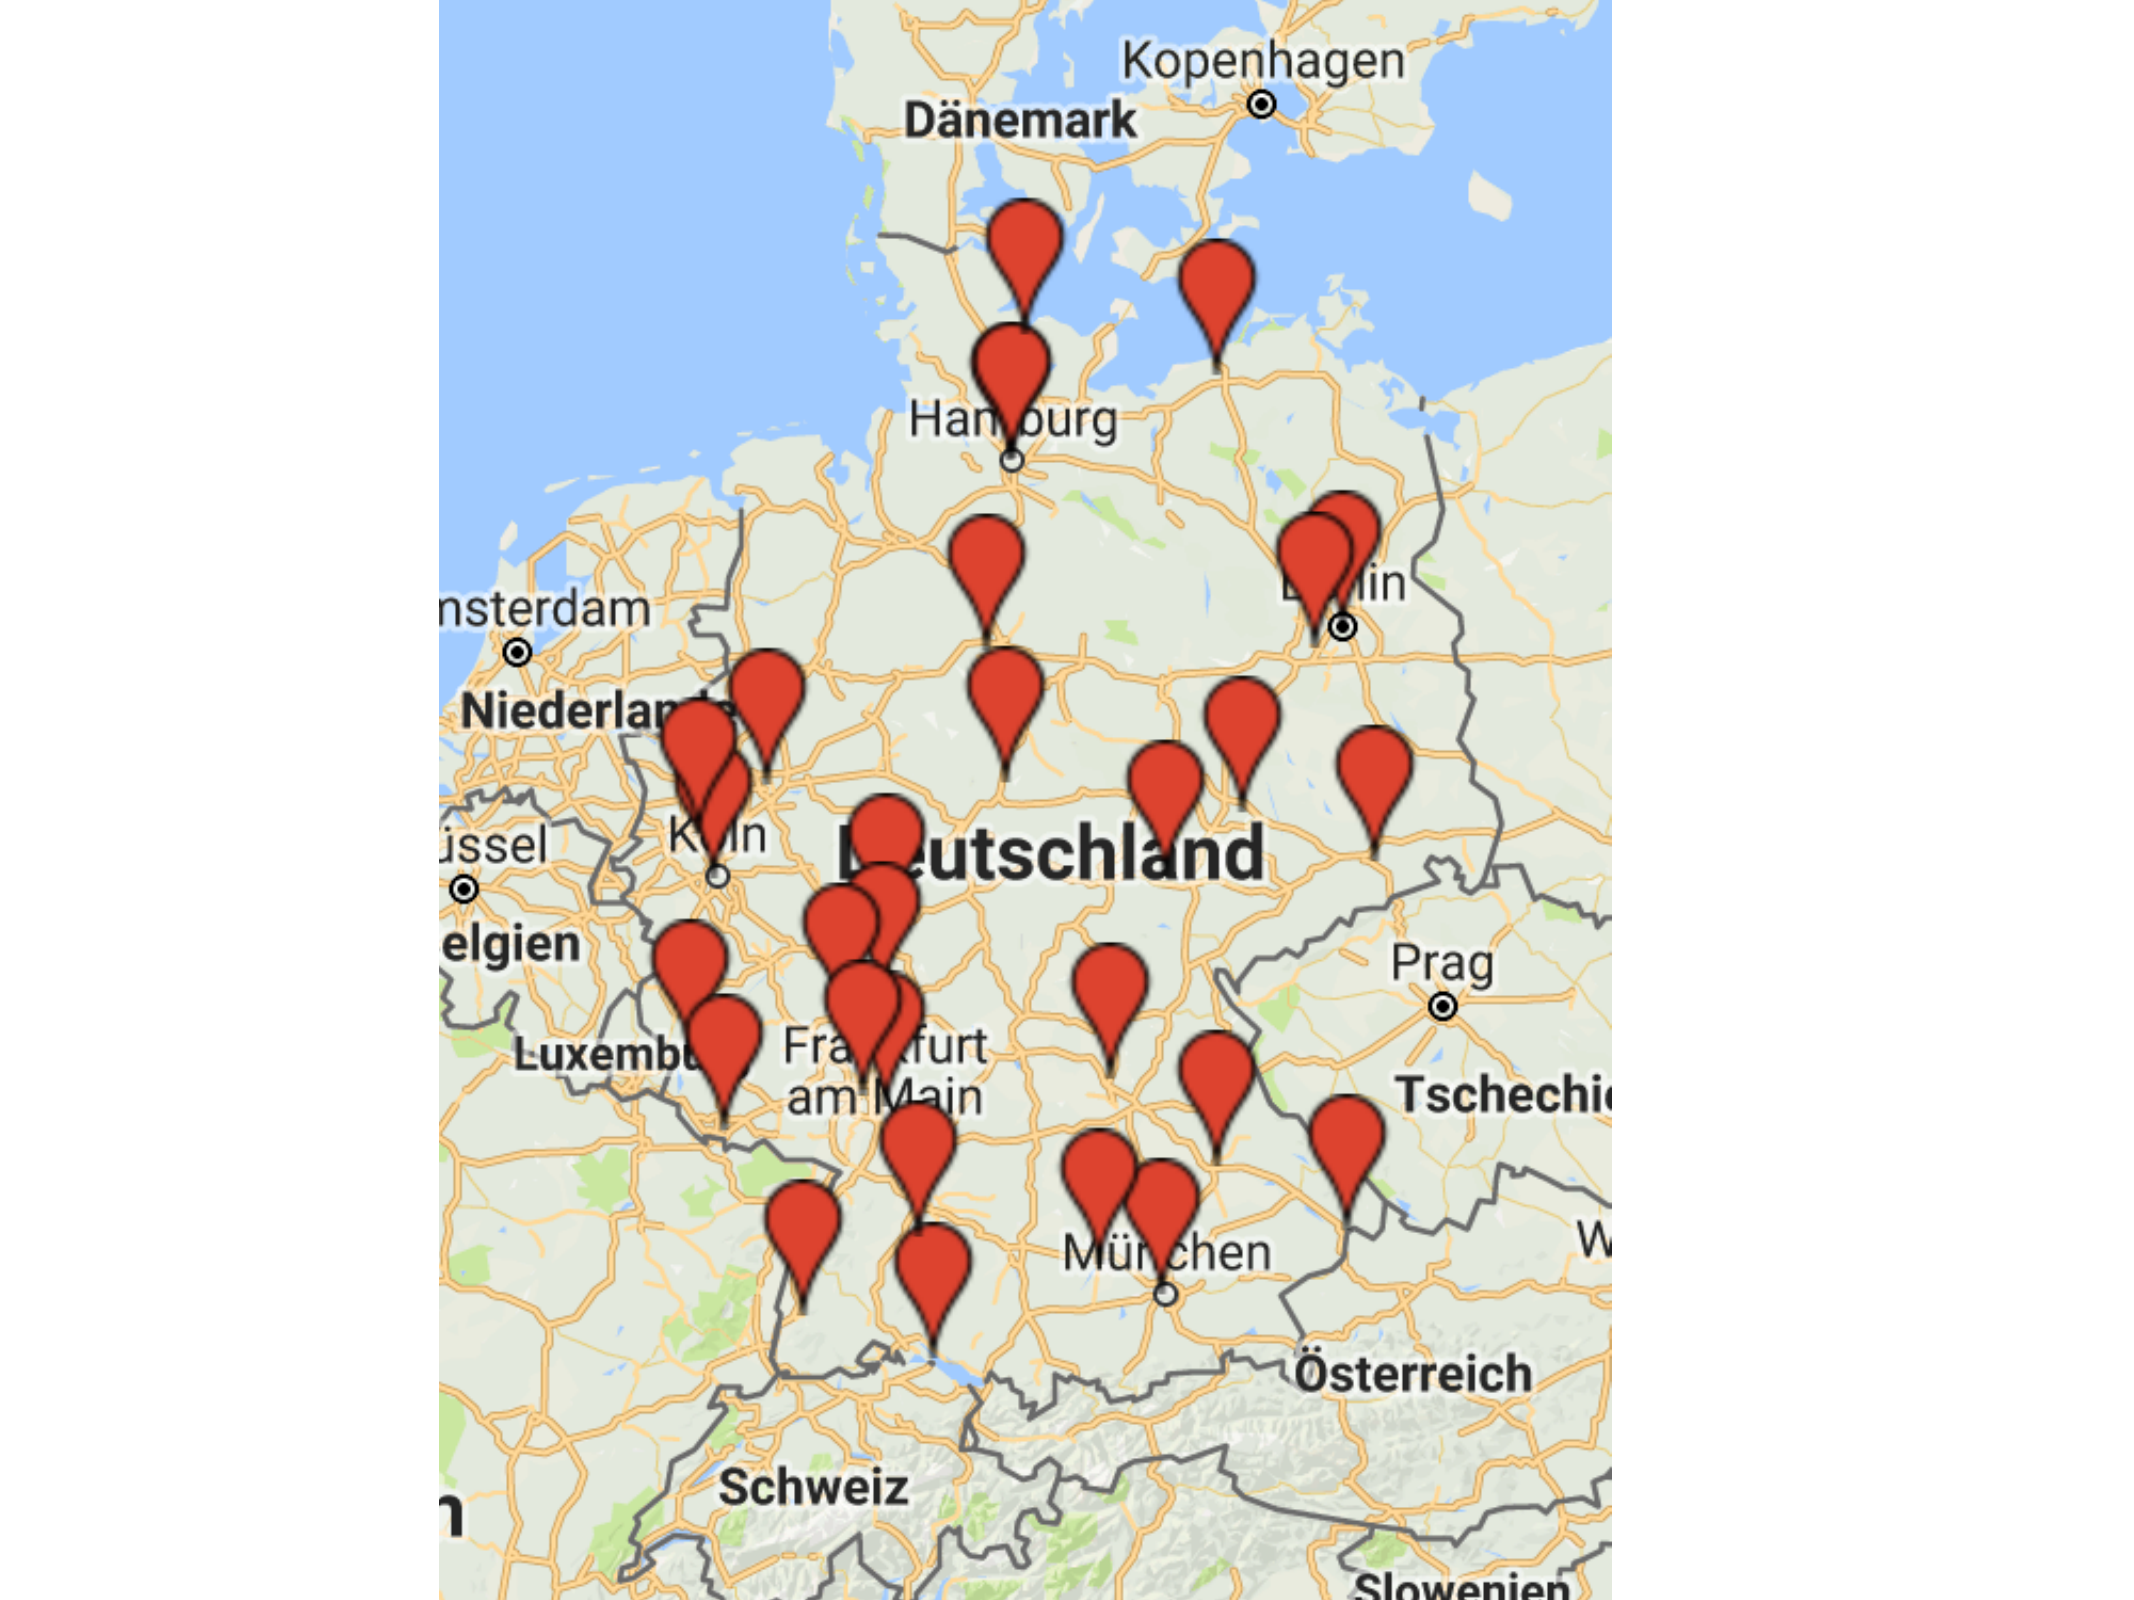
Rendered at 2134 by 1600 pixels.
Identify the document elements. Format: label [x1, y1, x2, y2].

picture [439, 0, 1613, 1600]
